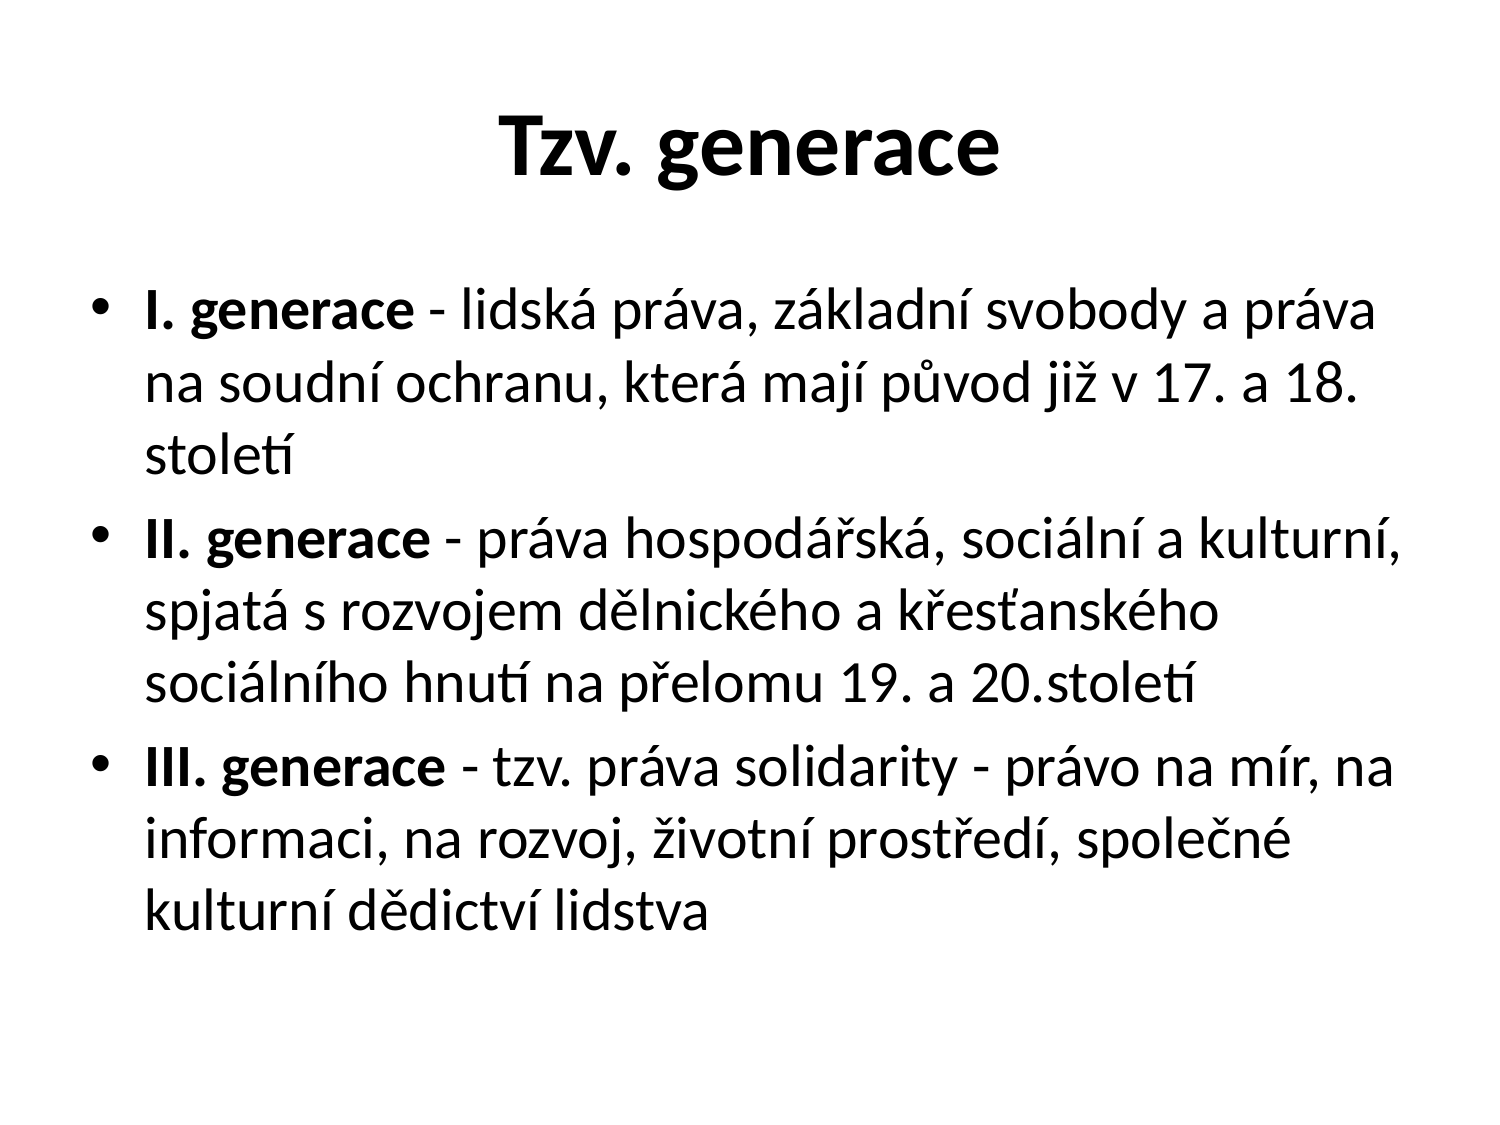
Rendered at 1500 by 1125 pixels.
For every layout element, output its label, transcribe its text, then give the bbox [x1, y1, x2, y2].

title Tzv. generace [75, 45, 1425, 233]
list I. generace - lidská práva, základní svobody a práva na soudní ochranu, která mají původ již v 17. a 18. století II. generace - práva hospodářská, sociální a kulturní, spjatá s rozvojem dělnického a křesťanského sociálního hnutí na přelomu 19. a 20.století III. generace - tzv. práva solidarity - právo na mír, na informaci, na rozvoj, životní prostředí, společné kulturní dědictví lidstva [75, 262, 1425, 1005]
